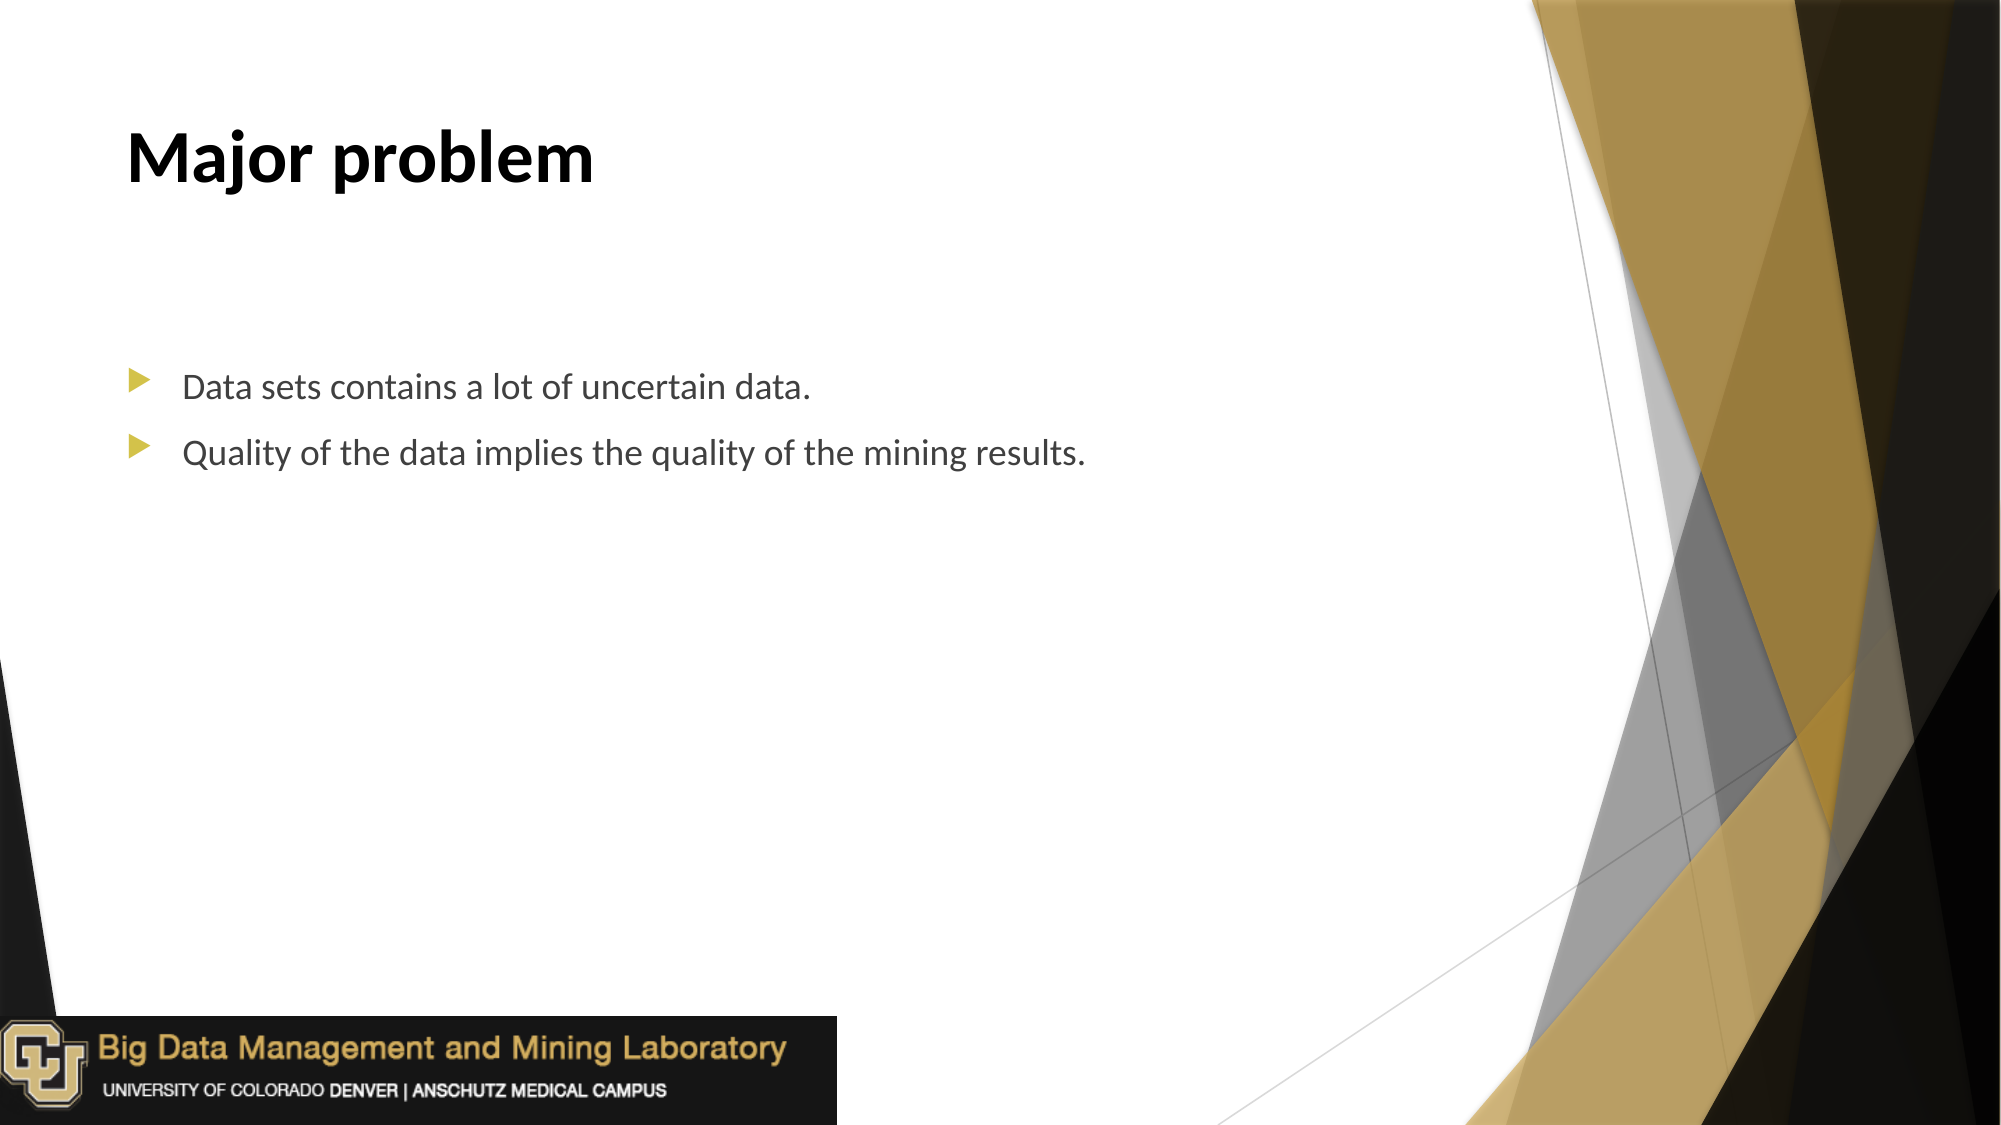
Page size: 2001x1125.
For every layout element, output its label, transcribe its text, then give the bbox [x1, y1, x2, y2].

picture [0, 1016, 837, 1125]
list Data sets contains a lot of uncertain data. Quality of the data implies the quality of the mining results. [111, 354, 1522, 992]
title Major problem [111, 99, 1522, 306]
